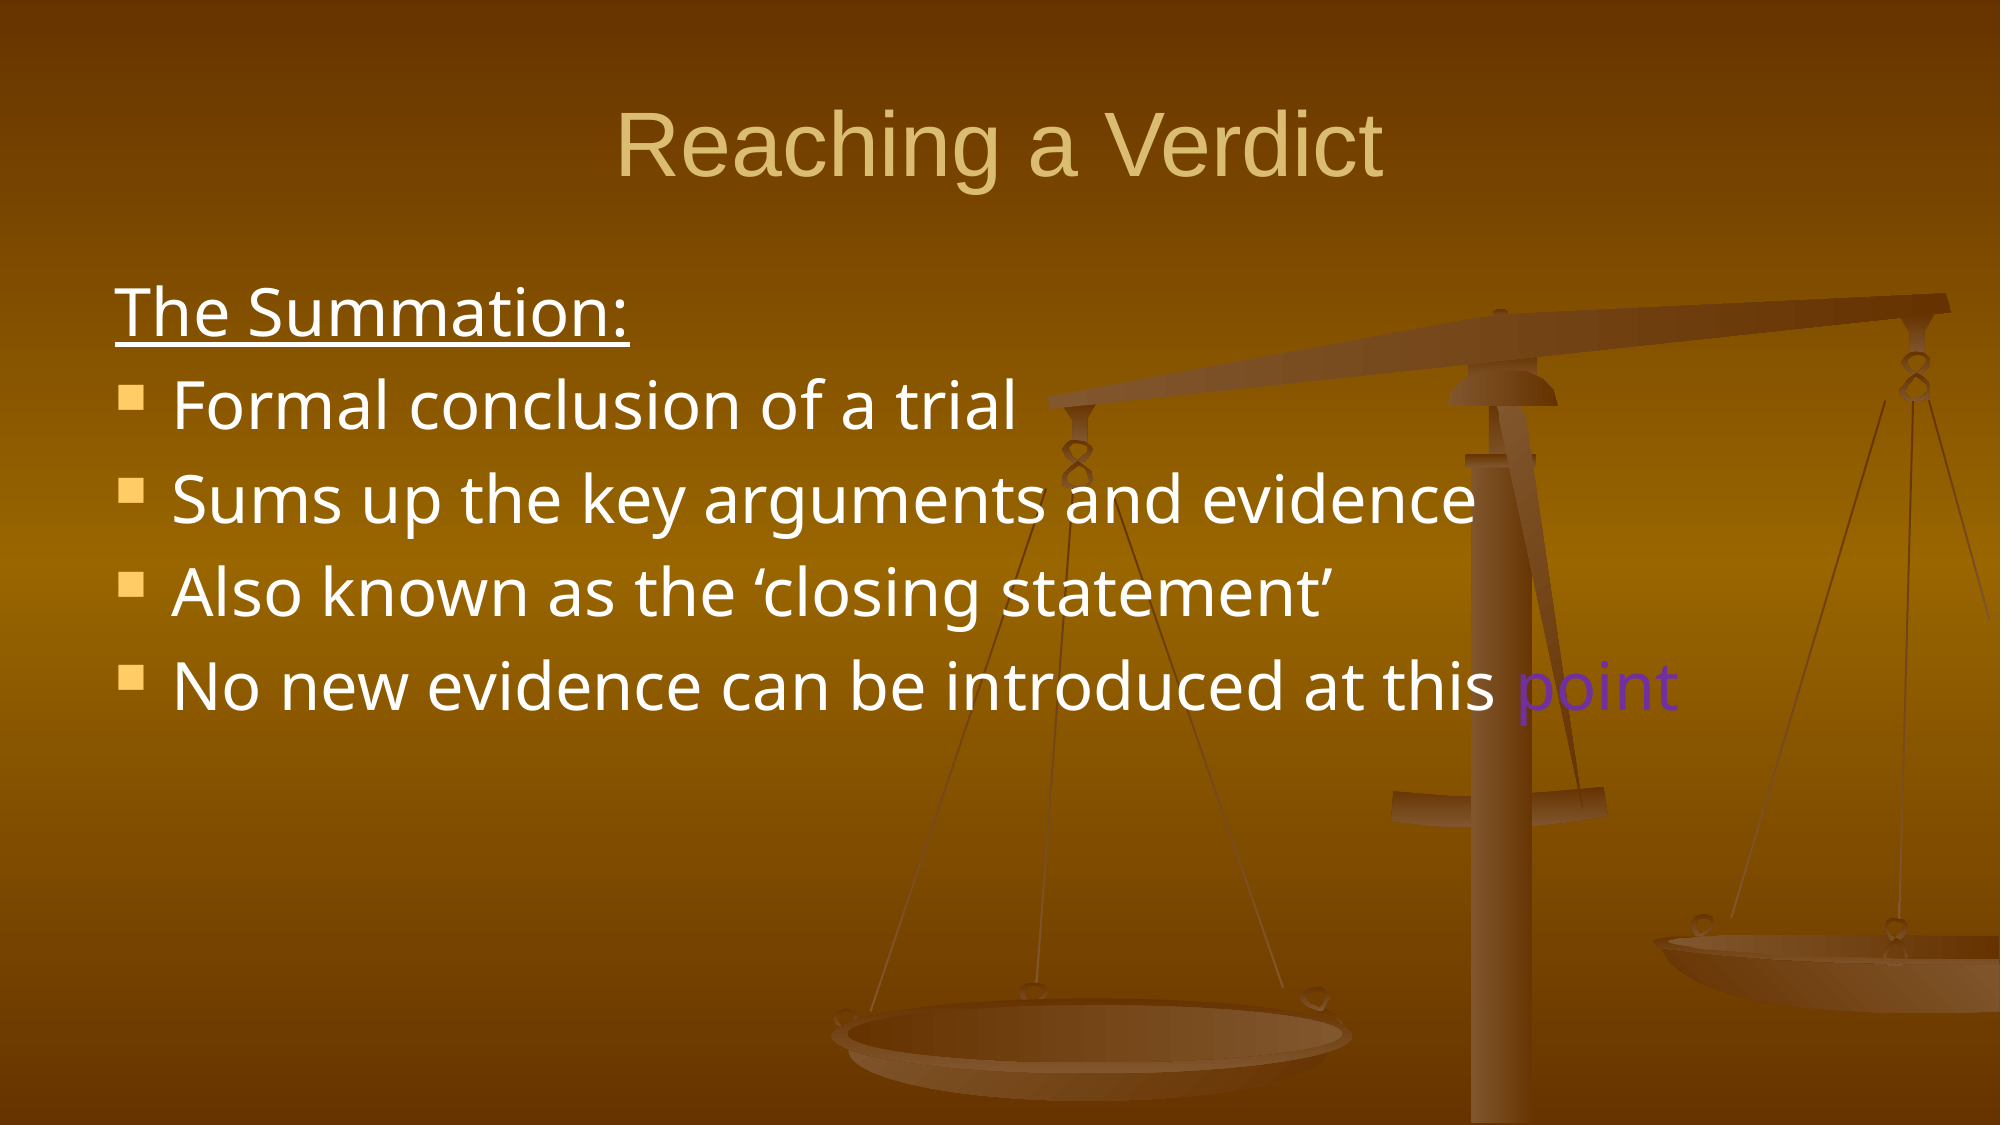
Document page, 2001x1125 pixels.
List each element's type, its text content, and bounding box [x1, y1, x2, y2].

title Reaching a Verdict [99, 45, 1901, 234]
list The Summation: Formal conclusion of a trial Sums up the key arguments and evidence Also known as the ‘closing statement’ No new evidence can be introduced at this point [99, 262, 1901, 1006]
